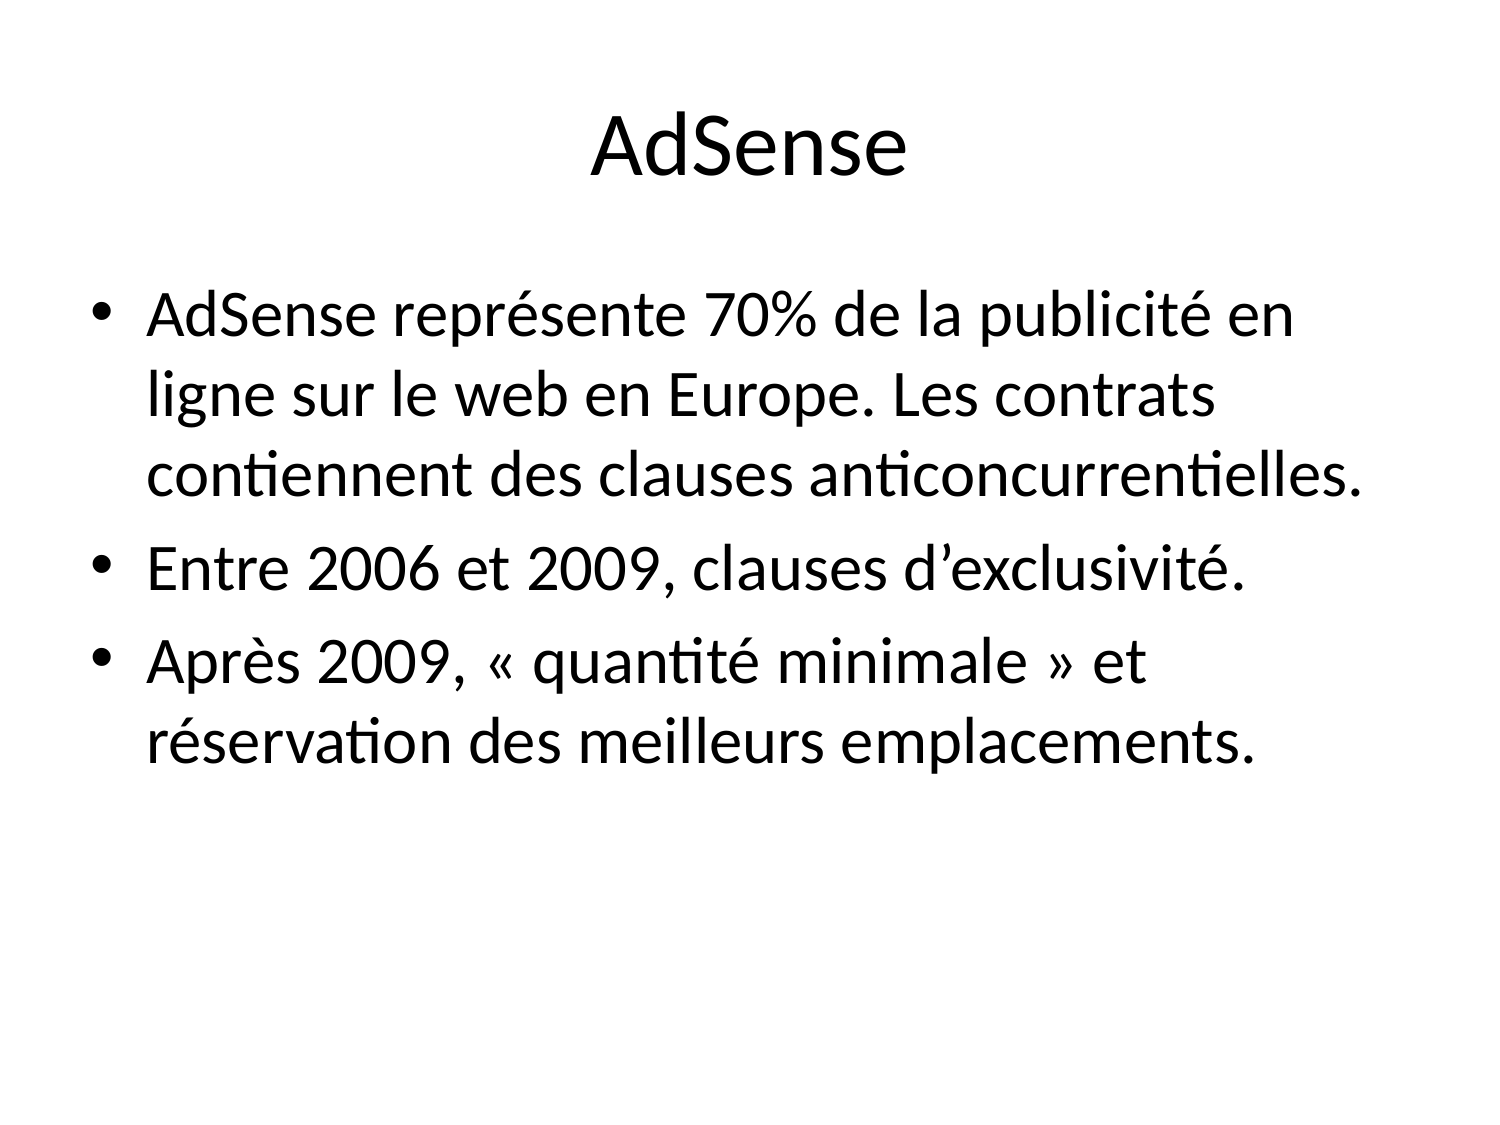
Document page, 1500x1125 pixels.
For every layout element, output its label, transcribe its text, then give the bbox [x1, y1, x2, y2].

title AdSense [75, 45, 1425, 233]
list AdSense représente 70% de la publicité en ligne sur le web en Europe. Les contrats contiennent des clauses anticoncurrentielles. Entre 2006 et 2009, clauses d’exclusivité. Après 2009, « quantité minimale » et réservation des meilleurs emplacements. [75, 262, 1425, 1005]
